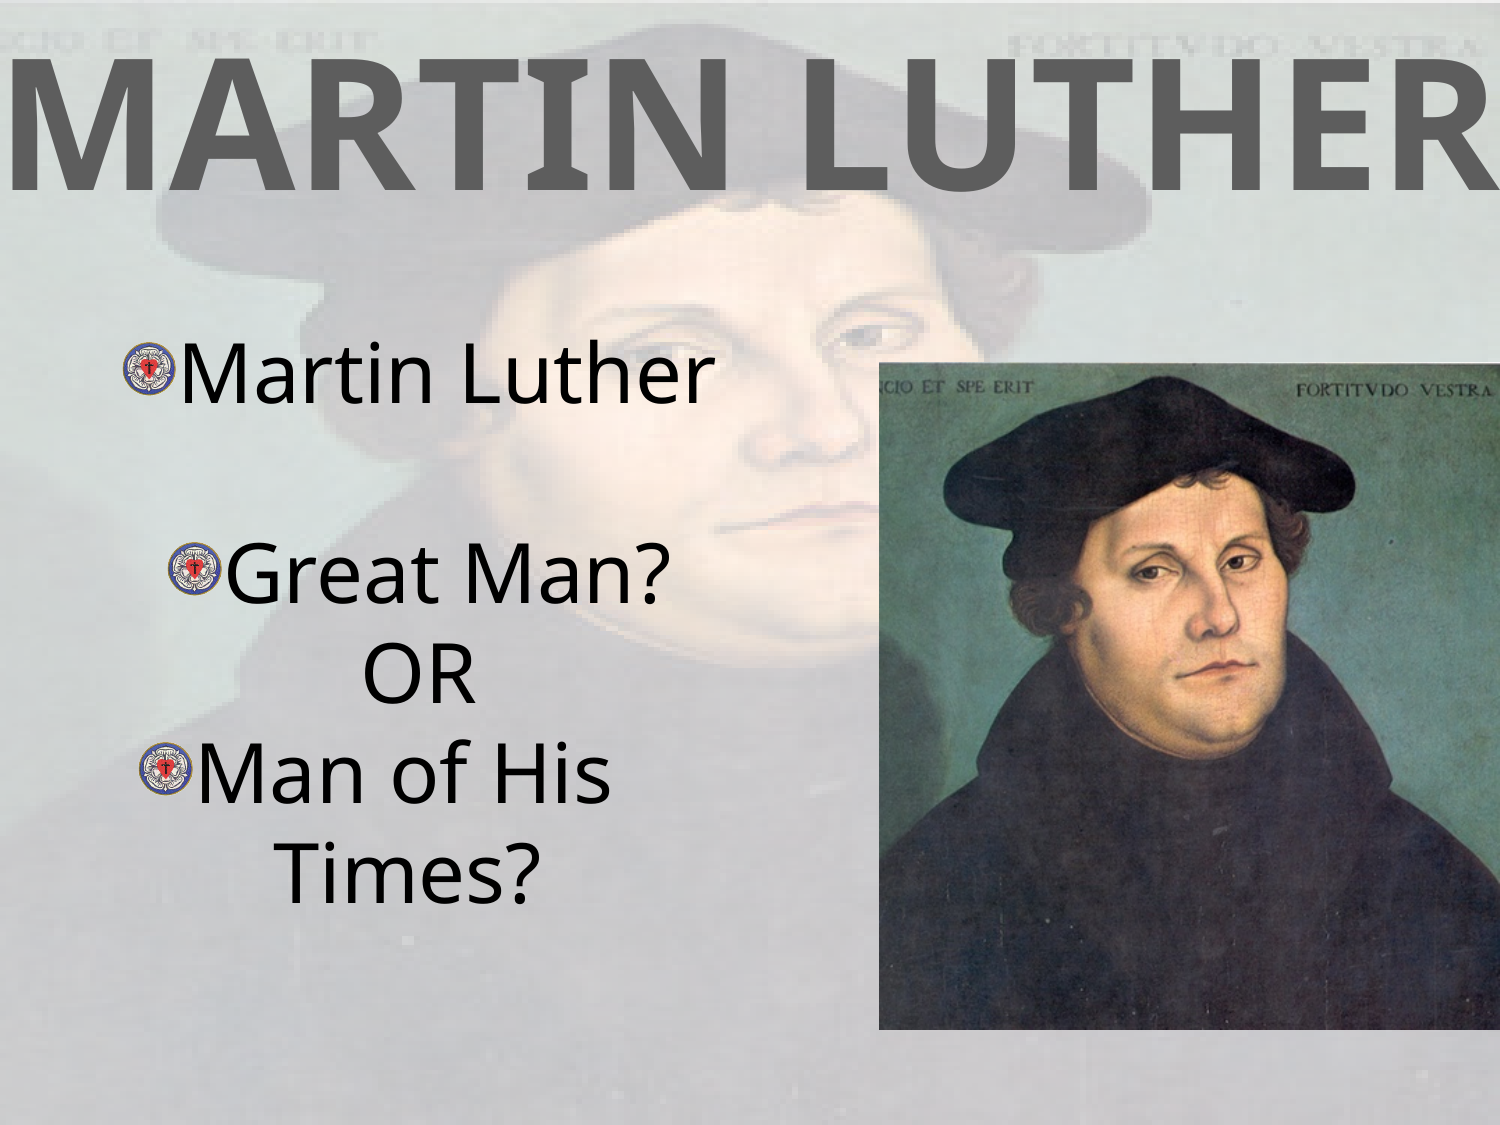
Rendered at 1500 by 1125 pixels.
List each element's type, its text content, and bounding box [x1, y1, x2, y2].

picture [165, 540, 224, 599]
text_box Martin Luther Great Man? OR Man of His Times? [87, 312, 750, 1125]
text_box MARTIN LUTHER [0, 0, 1500, 235]
picture [879, 362, 1500, 1031]
picture [136, 740, 195, 799]
picture [120, 340, 178, 399]
